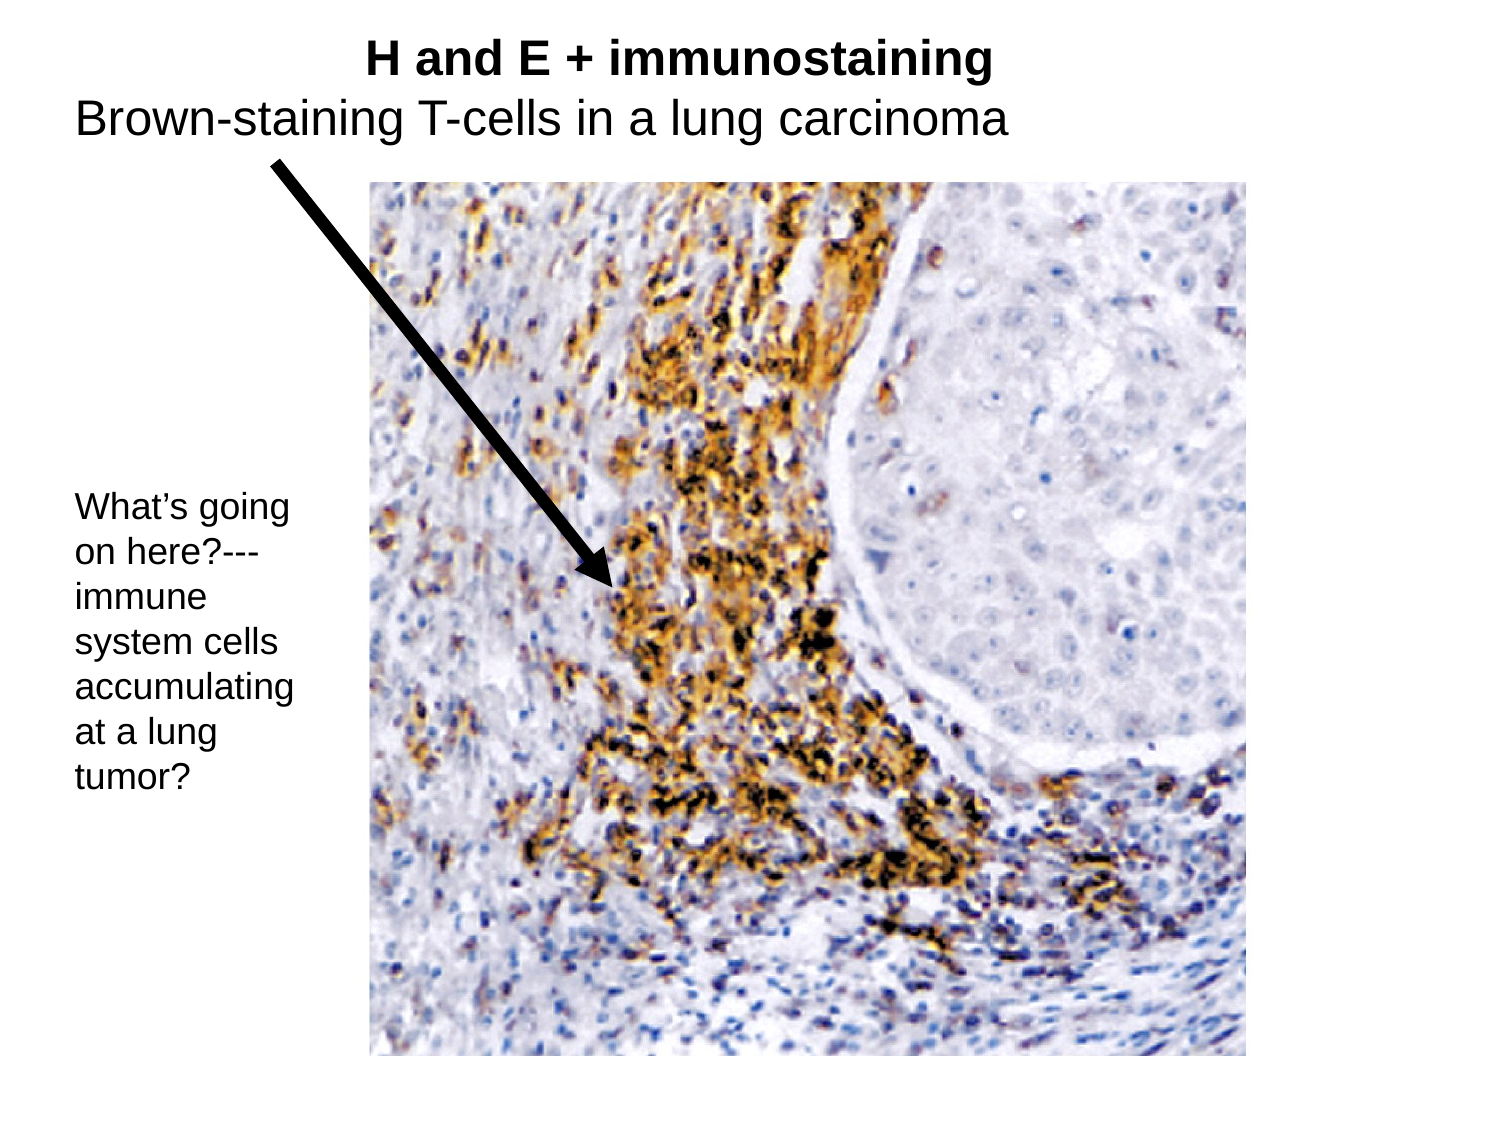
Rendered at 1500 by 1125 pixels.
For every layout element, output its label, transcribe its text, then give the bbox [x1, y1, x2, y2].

picture [362, 174, 1253, 1063]
text_box What’s going on here?---immune system cells accumulating at a lung tumor? [59, 474, 325, 805]
text_box H and E + immunostaining Brown-staining T-cells in a lung carcinoma [59, 18, 1300, 154]
